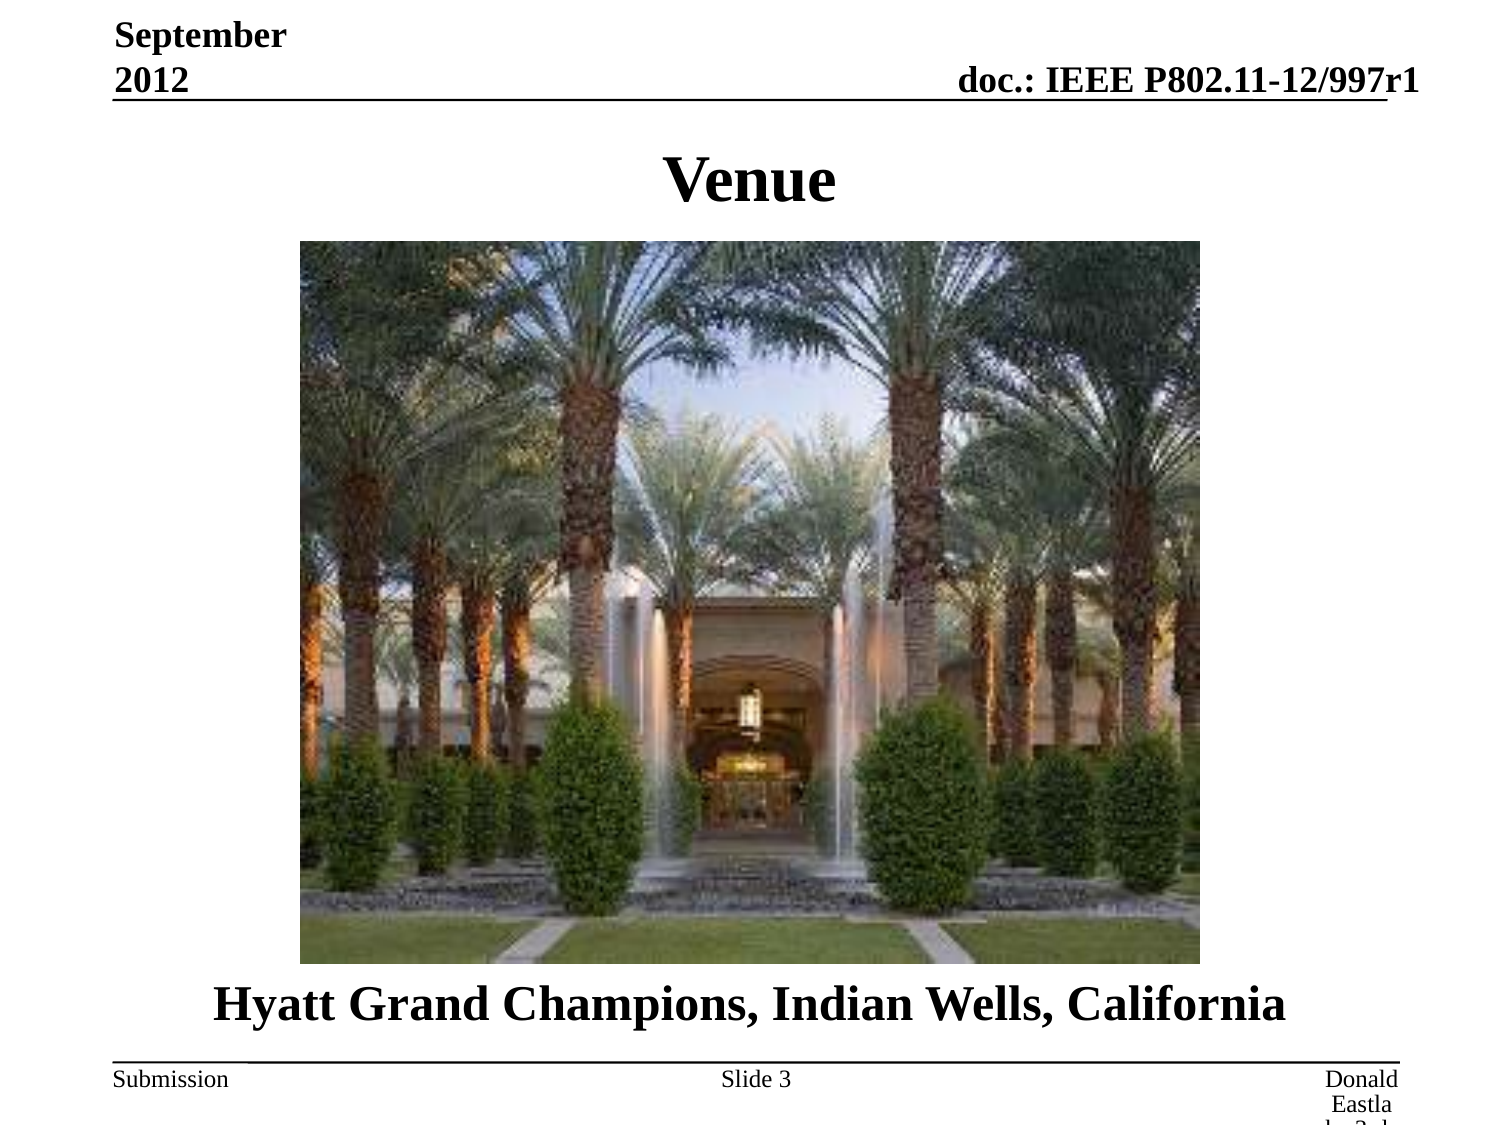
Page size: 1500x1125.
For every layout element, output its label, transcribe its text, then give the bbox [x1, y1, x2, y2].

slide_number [114, 54, 290, 99]
slide_number Slide 3 [712, 1062, 800, 1093]
subtitle Hyatt Grand Champions, Indian Wells, California [112, 962, 1388, 1050]
picture [299, 241, 1201, 964]
footer Donald Eastlake 3rd, Huawei Technologies [1325, 1062, 1402, 1093]
title Venue [112, 99, 1388, 250]
